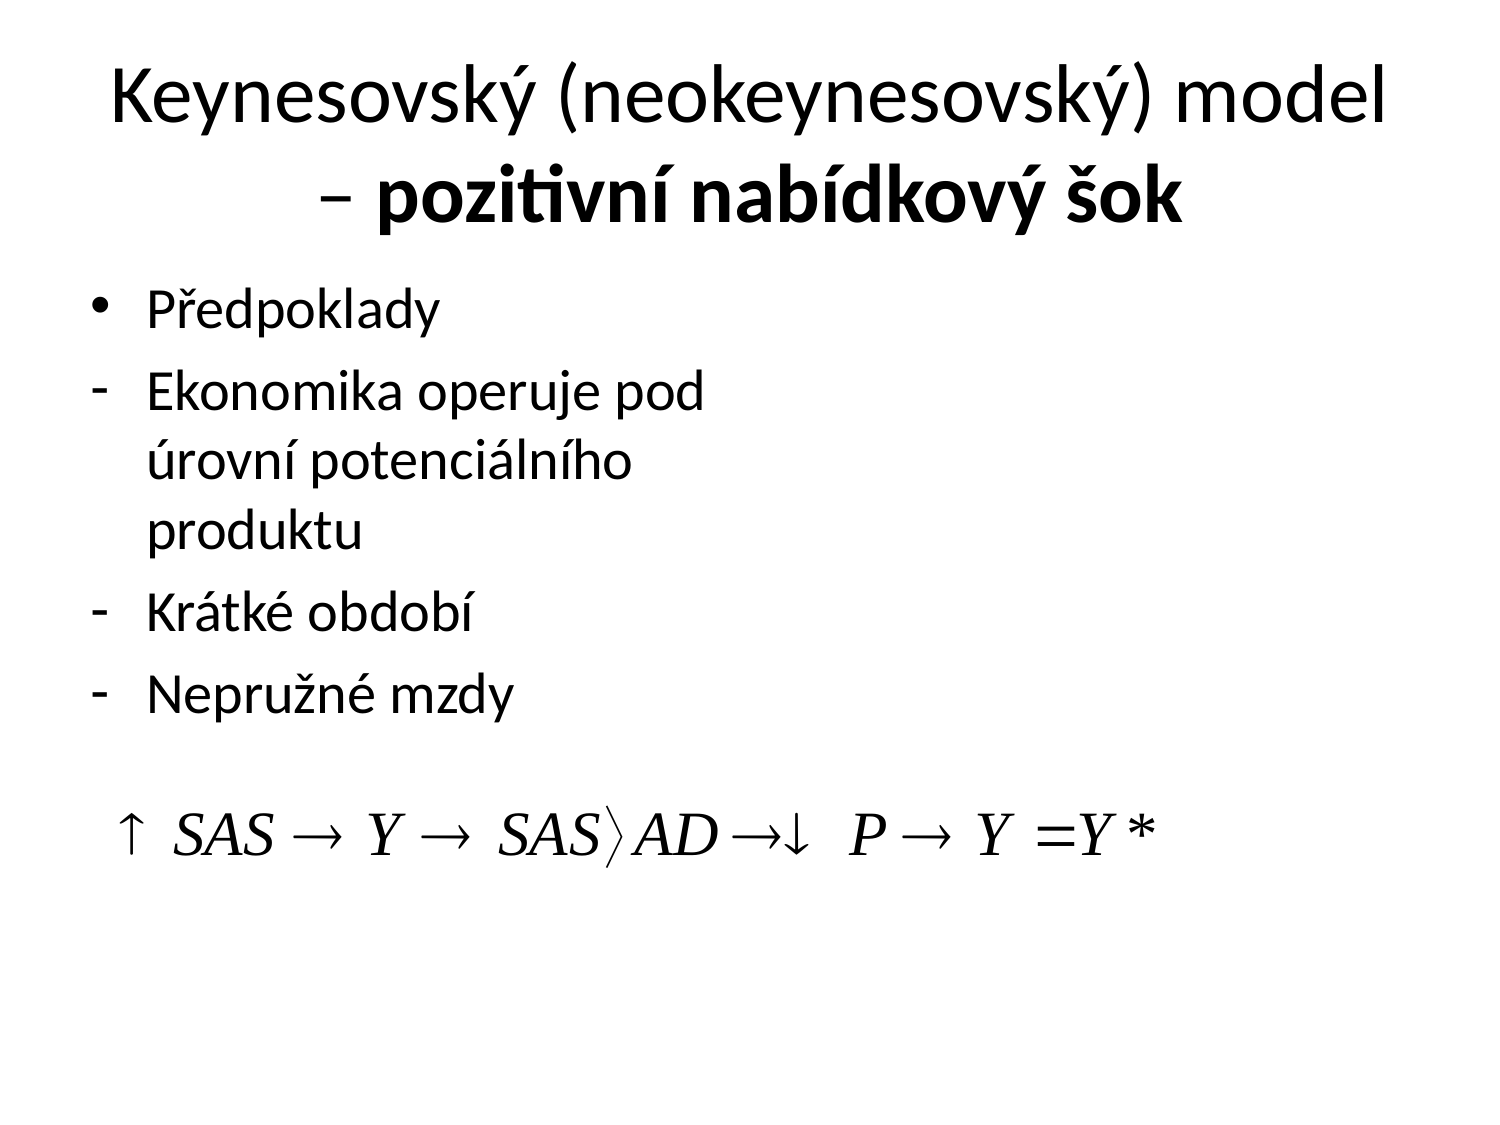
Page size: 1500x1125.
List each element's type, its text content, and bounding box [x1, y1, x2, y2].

list Předpoklady Ekonomika operuje pod úrovní potenciálního produktu Krátké období Nepružné mzdy [74, 262, 738, 1006]
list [111, 786, 1164, 882]
title Keynesovský (neokeynesovský) model – pozitivní nabídkový šok [74, 44, 1426, 233]
